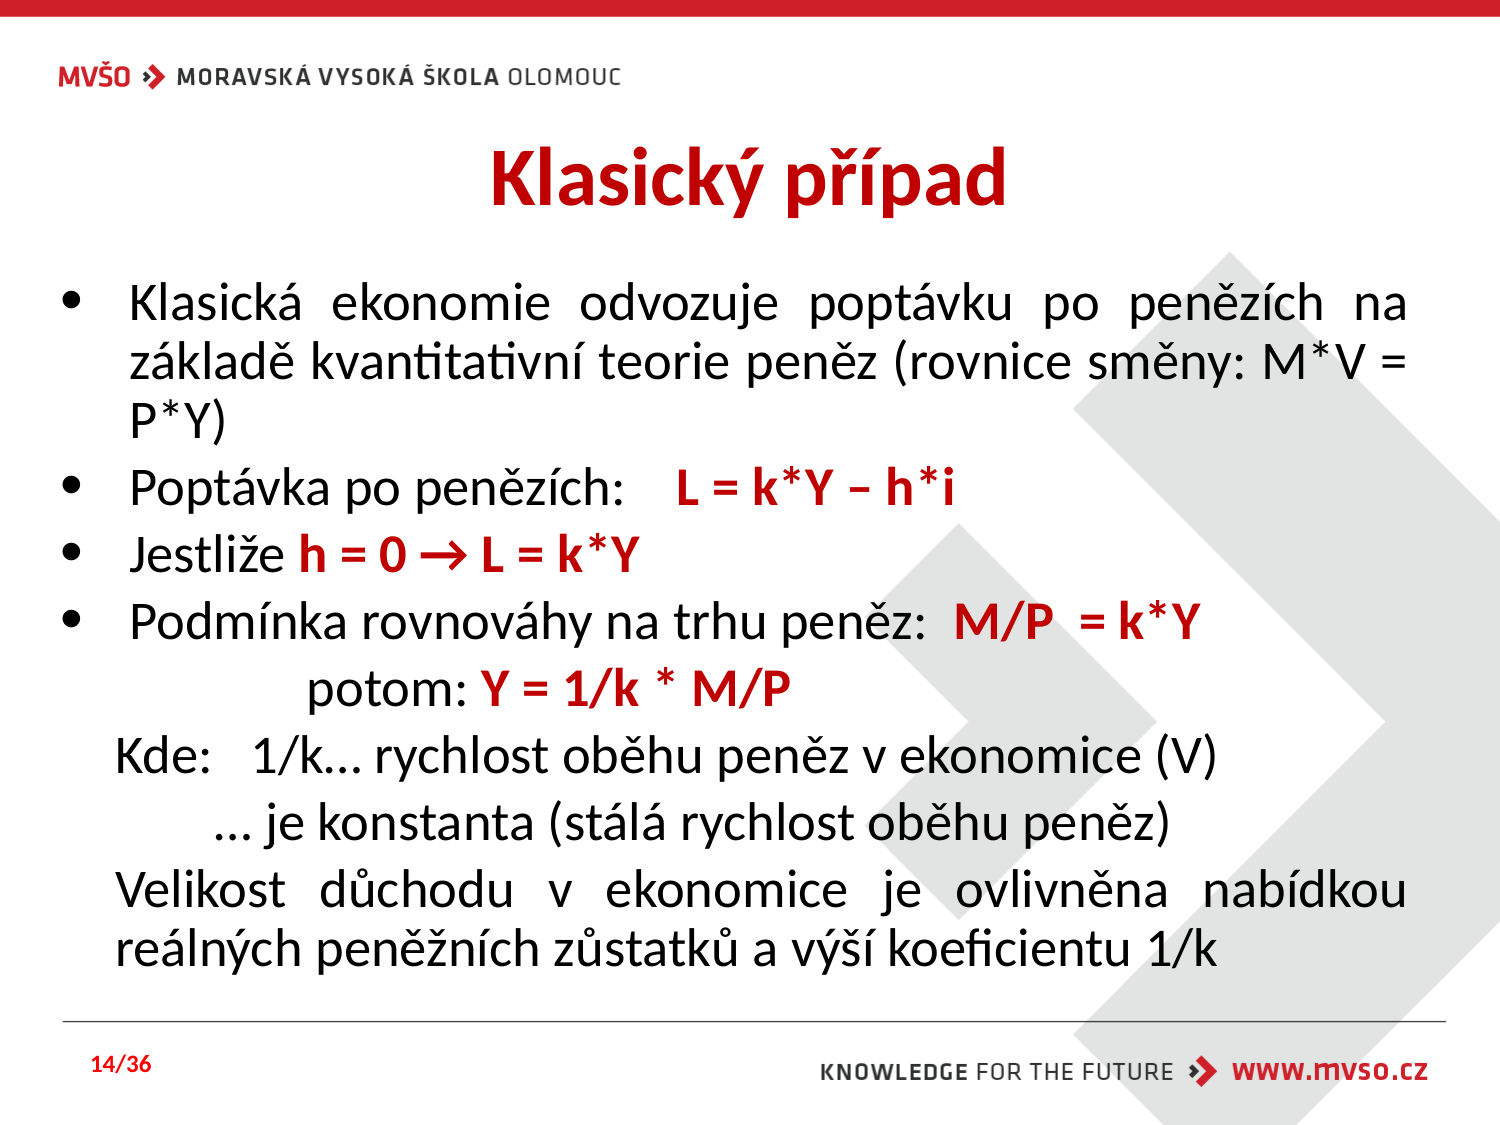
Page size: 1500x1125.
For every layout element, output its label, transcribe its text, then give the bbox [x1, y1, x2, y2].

picture [0, 0, 1500, 1125]
text_box 14/36 [74, 1040, 213, 1085]
title Klasický případ [75, 78, 1425, 265]
list Klasická ekonomie odvozuje poptávku po penězích na základě kvantitativní teorie peněz (rovnice směny: M*V = P*Y) Poptávka po penězích: L = k*Y – h*i Jestliže h = 0 → L = k*Y Podmínka rovnováhy na trhu peněz: M/P = k*Y potom: Y = 1/k * M/P Kde: 1/k… rychlost oběhu peněz v ekonomice (V) … je konstanta (stálá rychlost oběhu peněz) Velikost důchodu v ekonomice je ovlivněna nabídkou reálných peněžních zůstatků a výší koeficientu 1/k [45, 265, 1425, 1005]
